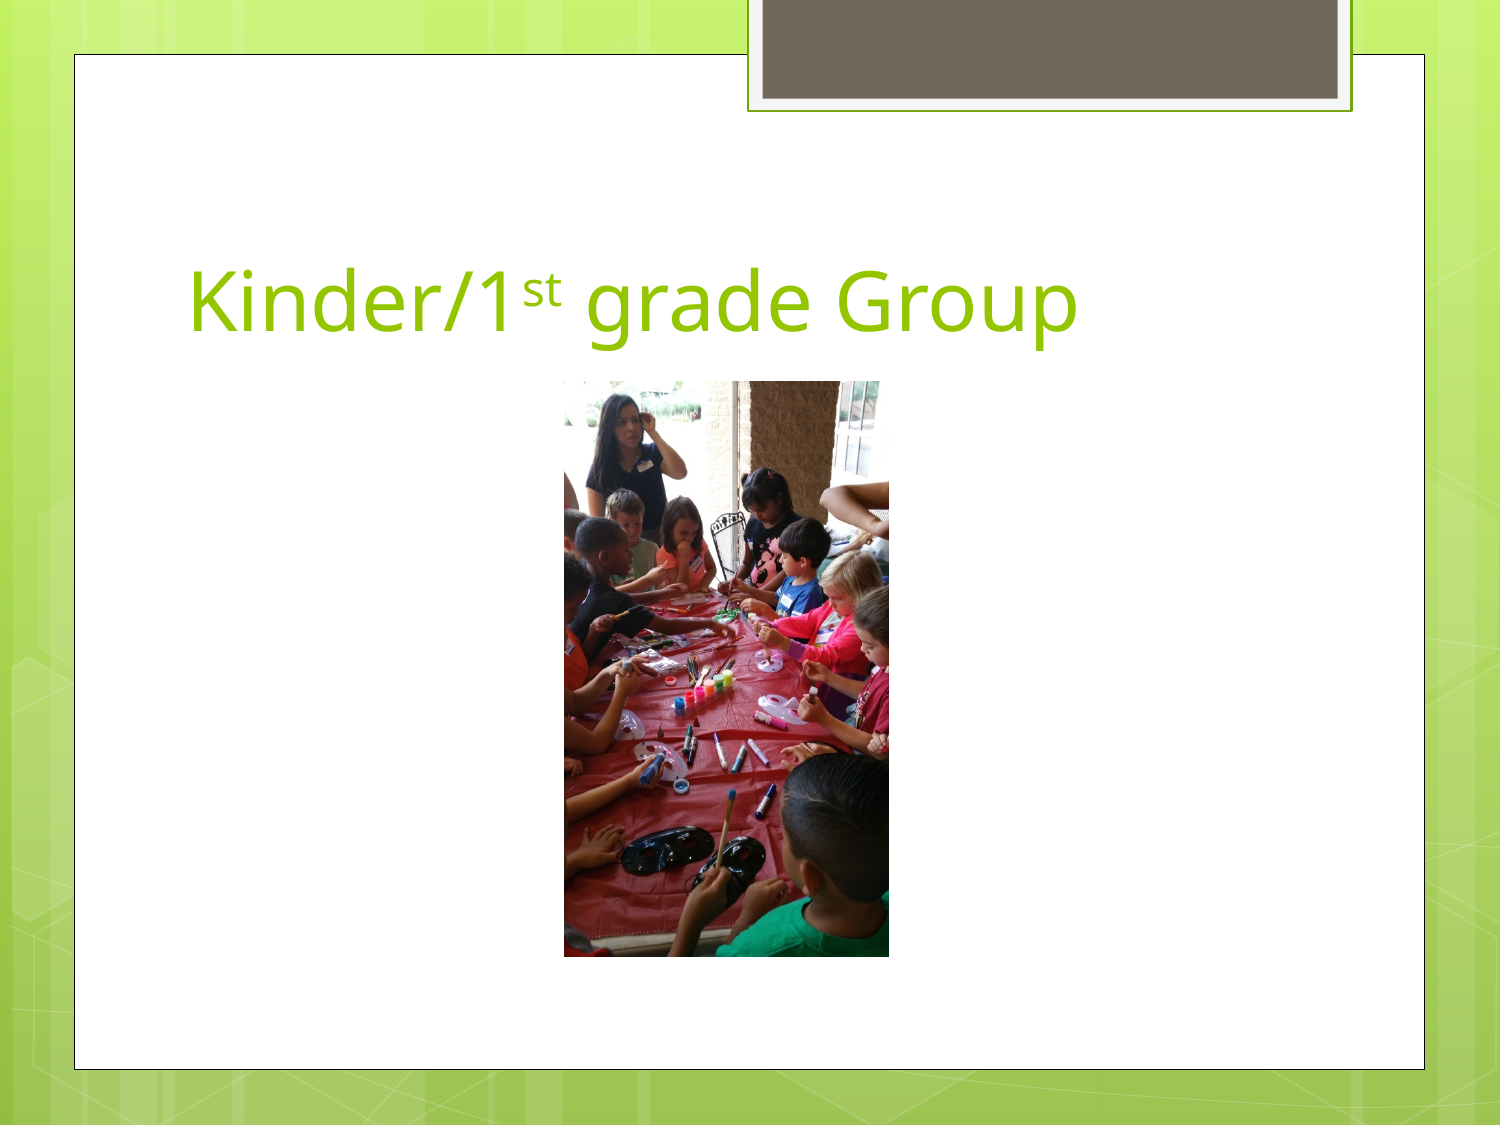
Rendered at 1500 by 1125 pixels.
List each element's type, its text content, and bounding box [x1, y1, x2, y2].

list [564, 380, 890, 957]
title Kinder/1st grade Group [171, 168, 1324, 357]
